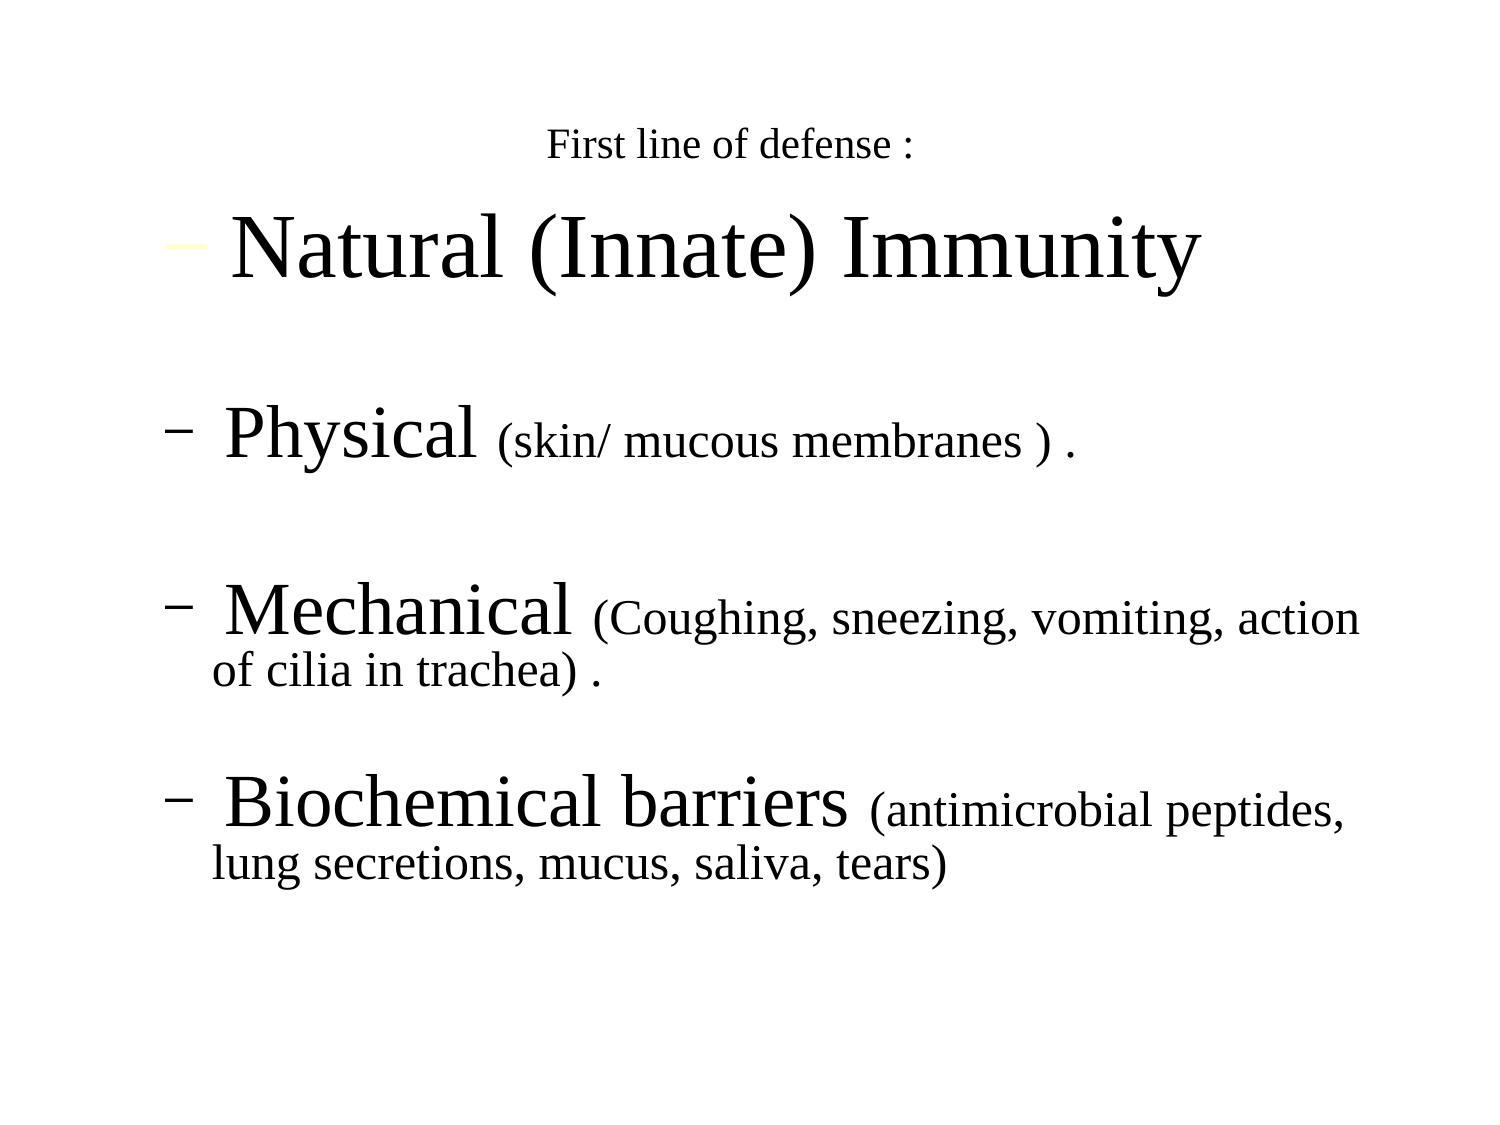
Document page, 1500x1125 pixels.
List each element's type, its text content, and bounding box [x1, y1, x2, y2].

title First line of defense : [50, 50, 1400, 175]
list Natural (Innate) Immunity Physical (skin/ mucous membranes ) . Mechanical (Coughing, sneezing, vomiting, action of cilia in trachea) . Biochemical barriers (antimicrobial peptides, lung secretions, mucus, saliva, tears) [75, 200, 1425, 1006]
